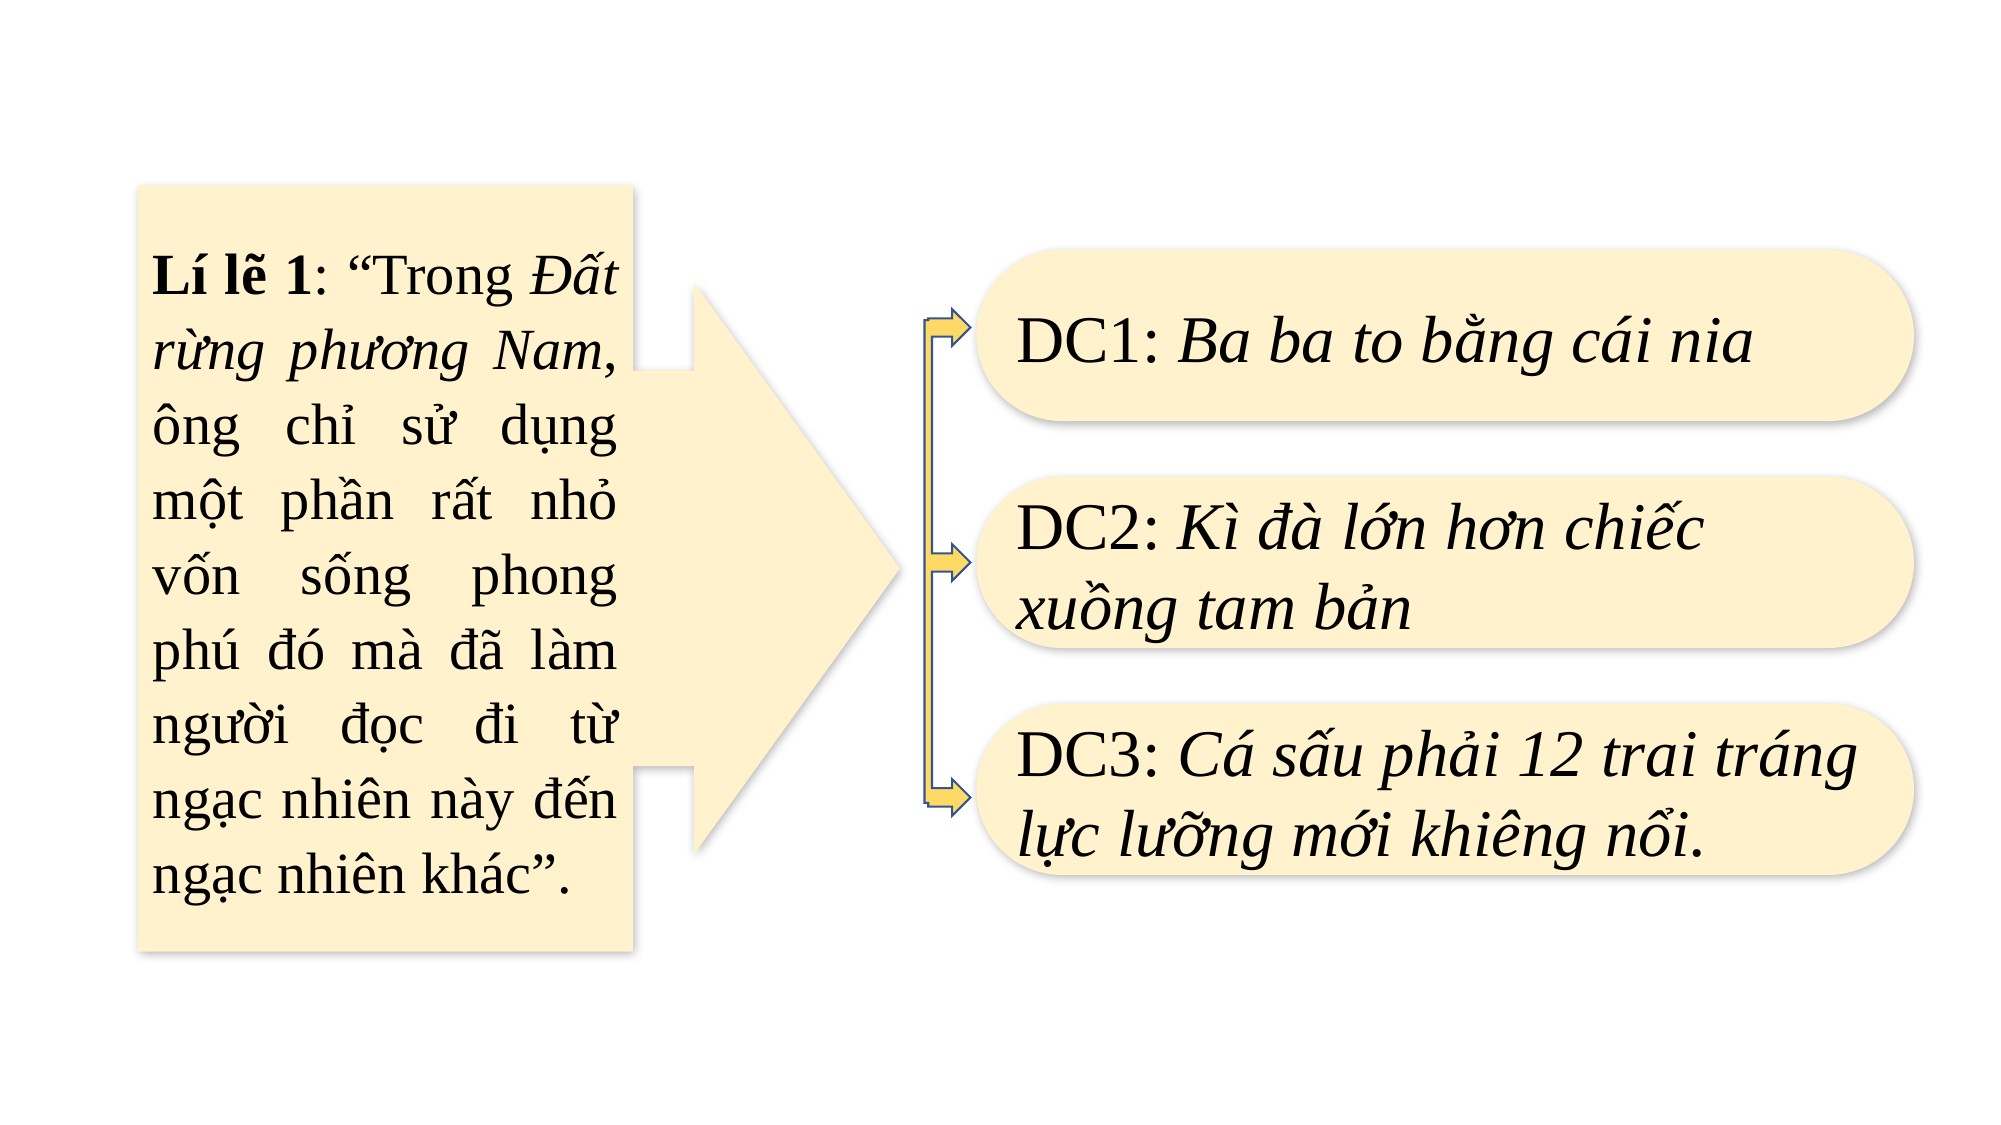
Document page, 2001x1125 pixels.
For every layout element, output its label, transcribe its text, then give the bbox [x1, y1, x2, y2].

text_box [923, 306, 972, 819]
text_box DC2: Kì đà lớn hơn chiếc xuồng tam bản [975, 475, 1916, 650]
text_box Lí lẽ 1: “Trong Đất rừng phương Nam, ông chỉ sử dụng một phần rất nhỏ vốn sống phong phú đó mà đã làm người đọc đi từ ngạc nhiên này đến ngạc nhiên khác”. [137, 184, 902, 953]
text_box DC1: Ba ba to bằng cái nia [975, 248, 1916, 423]
text_box DC3: Cá sấu phải 12 trai tráng lực lưỡng mới khiêng nổi. [975, 702, 1916, 876]
